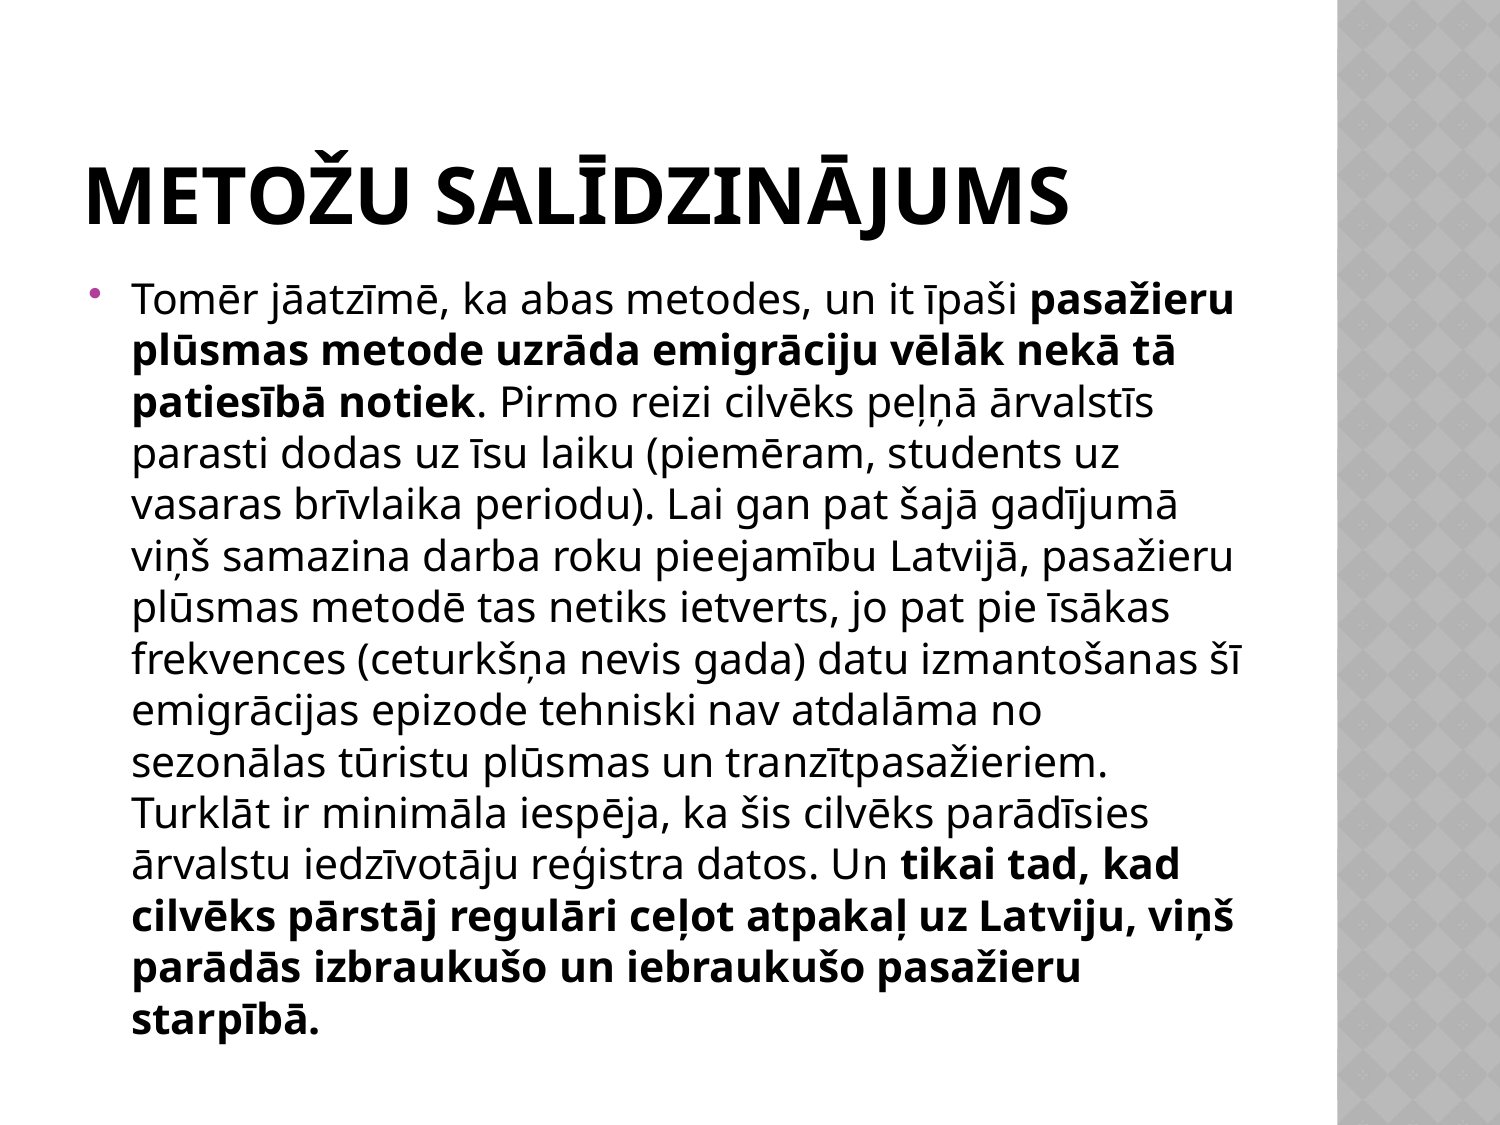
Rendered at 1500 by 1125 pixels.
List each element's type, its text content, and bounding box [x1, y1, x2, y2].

title Metožu salīdzinājums [75, 52, 1263, 240]
list Tomēr jāatzīmē, ka abas metodes, un it īpaši pasažieru plūsmas metode uzrāda emigrāciju vēlāk nekā tā patiesībā notiek. Pirmo reizi cilvēks peļņā ārvalstīs parasti dodas uz īsu laiku (piemēram, students uz vasaras brīvlaika periodu). Lai gan pat šajā gadījumā viņš samazina darba roku pieejamību Latvijā, pasažieru plūsmas metodē tas netiks ietverts, jo pat pie īsākas frekvences (ceturkšņa nevis gada) datu izmantošanas šī emigrācijas epizode tehniski nav atdalāma no sezonālas tūristu plūsmas un tranzītpasažieriem. Turklāt ir minimāla iespēja, ka šis cilvēks parādīsies ārvalstu iedzīvotāju reģistra datos. Un tikai tad, kad cilvēks pārstāj regulāri ceļot atpakaļ uz Latviju, viņš parādās izbraukušo un iebraukušo pasažieru starpībā. [75, 264, 1263, 1059]
